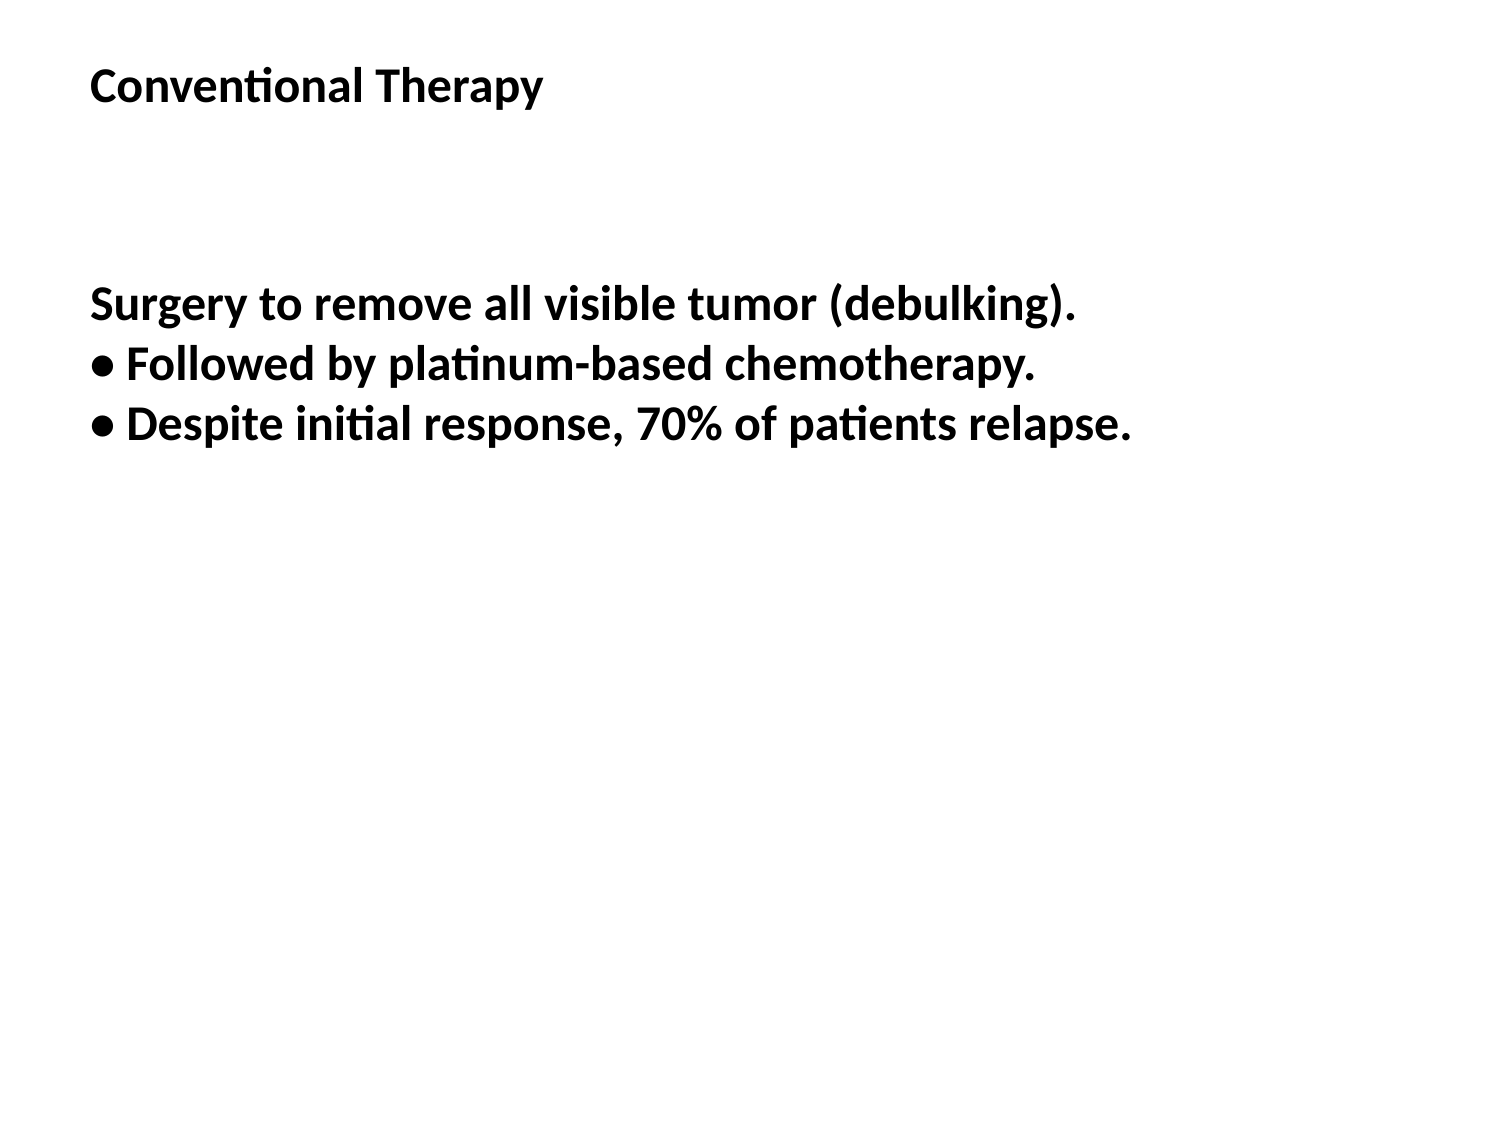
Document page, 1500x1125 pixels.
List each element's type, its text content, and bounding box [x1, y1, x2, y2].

text_box Conventional Therapy [74, 45, 1425, 120]
text_box Surgery to remove all visible tumor (debulking). • Followed by platinum-based chemotherapy. • Despite initial response, 70% of patients relapse. [74, 262, 1425, 458]
